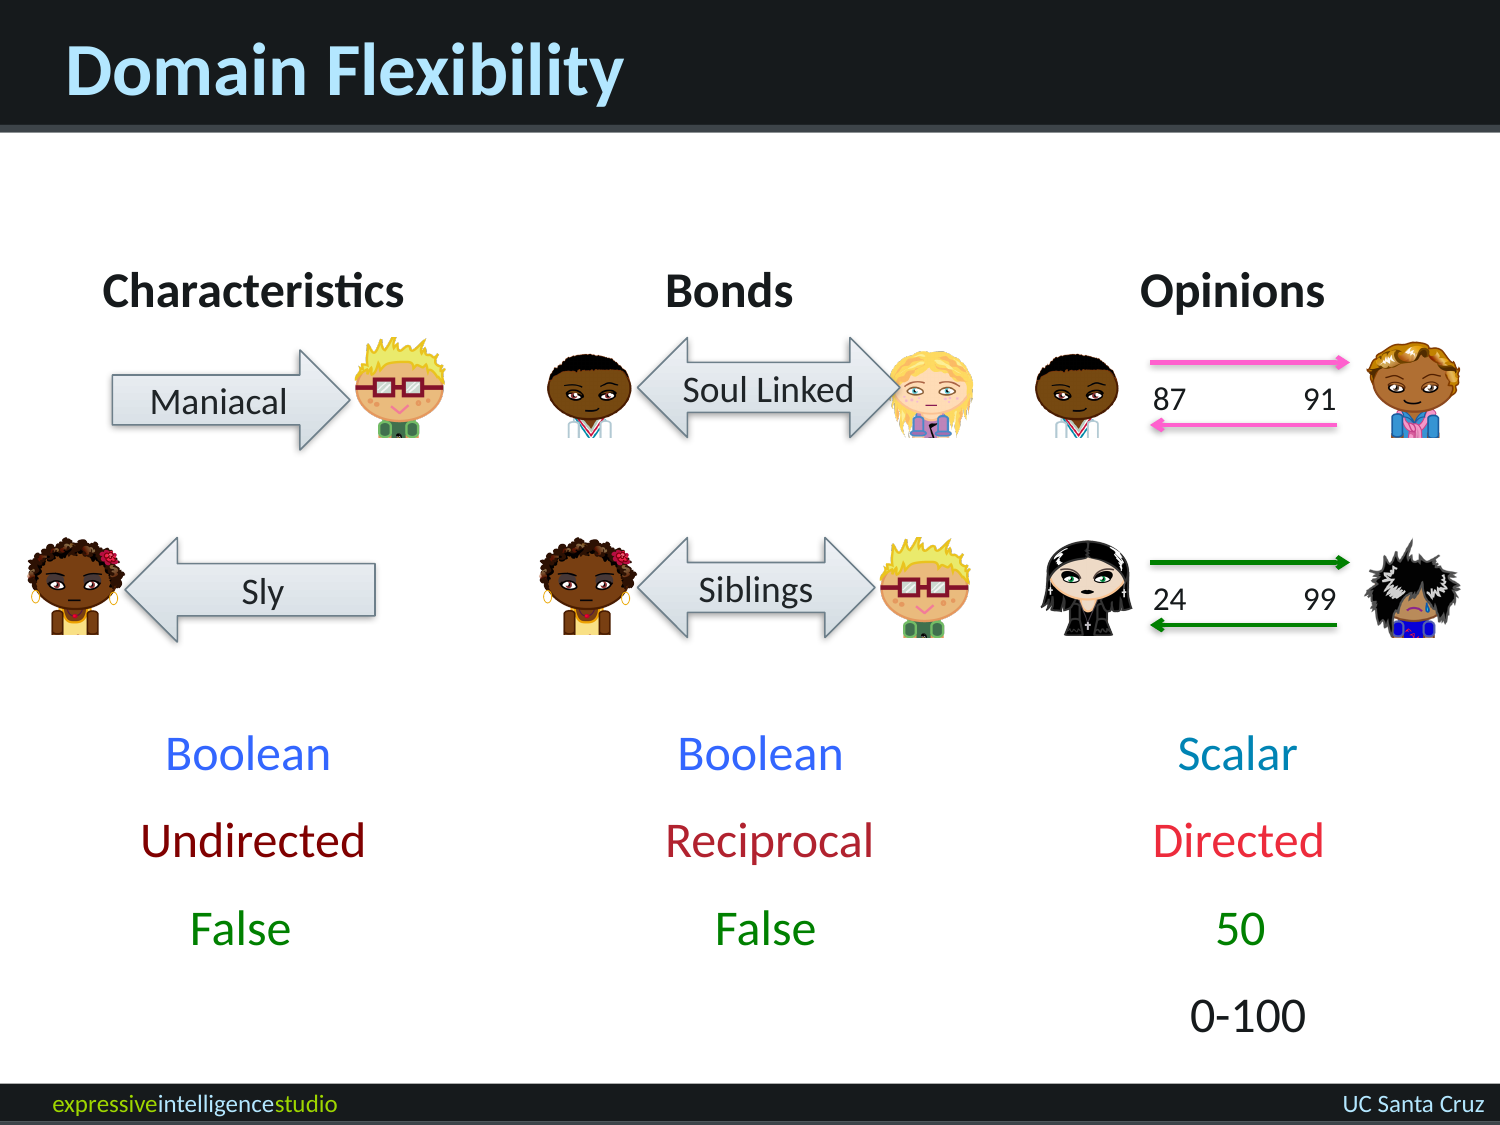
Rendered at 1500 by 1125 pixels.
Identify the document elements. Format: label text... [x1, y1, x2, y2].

picture [349, 337, 451, 438]
picture [537, 534, 638, 635]
text_box 91 [1287, 369, 1352, 425]
text_box 99 [1287, 569, 1352, 625]
text_box False [699, 887, 888, 963]
picture [1033, 349, 1122, 438]
picture [887, 349, 976, 438]
text_box Soul Linked [639, 336, 882, 439]
picture [874, 537, 976, 638]
text_box Sly [129, 536, 376, 643]
text_box Maniacal [111, 349, 344, 451]
text_box 24 [1140, 569, 1202, 625]
picture [545, 349, 634, 438]
picture [1037, 537, 1136, 636]
picture [1362, 537, 1463, 638]
text_box Opinions [1125, 249, 1463, 325]
text_box Boolean [662, 712, 863, 788]
text_box Boolean [149, 712, 438, 788]
text_box Siblings [641, 536, 869, 639]
text_box Characteristics [87, 249, 425, 325]
text_box Bonds [650, 249, 988, 325]
text_box Undirected [124, 799, 425, 875]
picture [24, 534, 126, 635]
picture [1362, 337, 1463, 438]
text_box 0-100 [1174, 974, 1388, 1050]
text_box Reciprocal [649, 799, 950, 875]
text_box False [174, 887, 363, 963]
text_box Directed [1137, 799, 1350, 875]
title Domain Flexibility [49, 0, 1401, 131]
text_box 87 [1137, 369, 1202, 425]
text_box 50 [1200, 887, 1388, 963]
text_box Scalar [1162, 712, 1325, 788]
